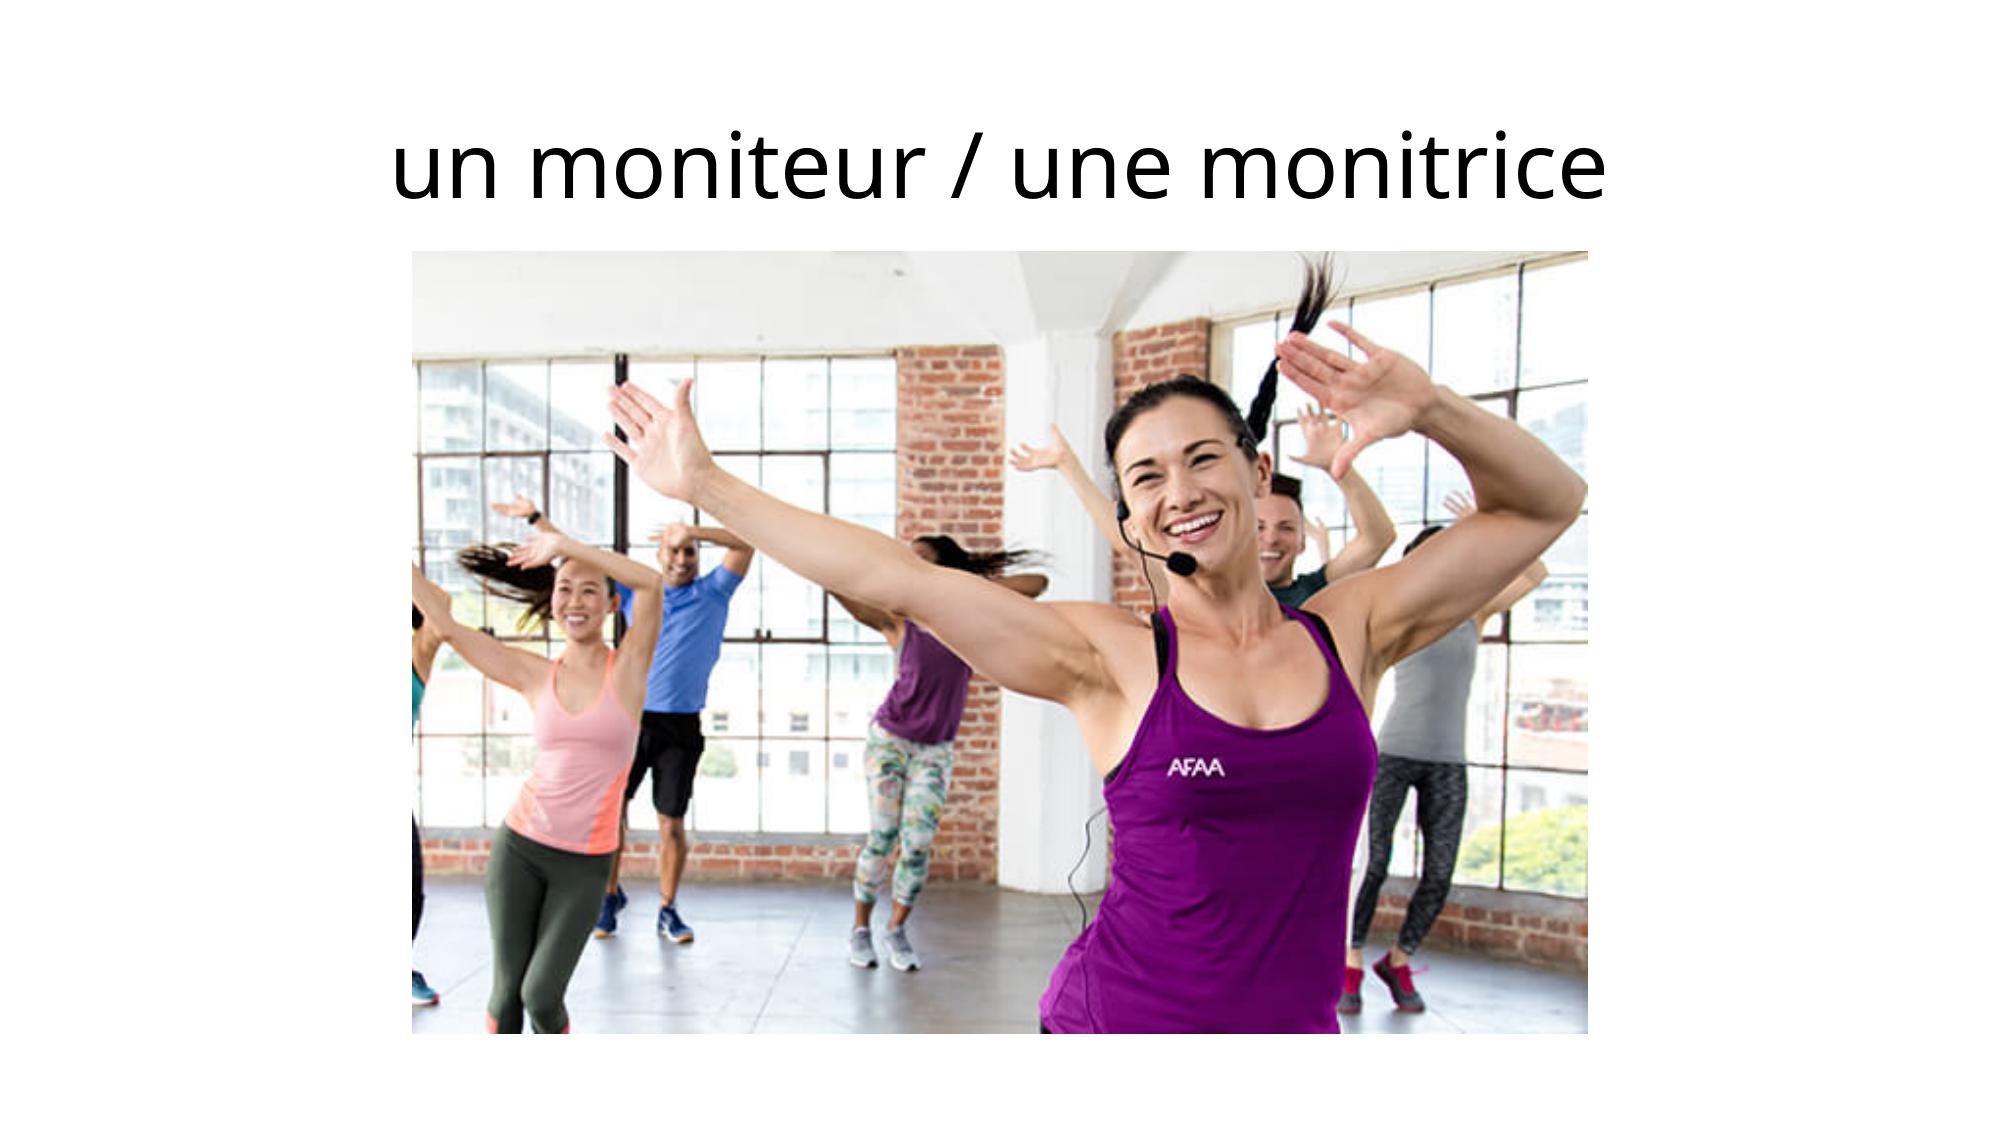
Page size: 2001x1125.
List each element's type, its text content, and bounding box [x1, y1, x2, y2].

title un moniteur / une monitrice [137, 59, 1863, 278]
picture [412, 251, 1588, 1034]
